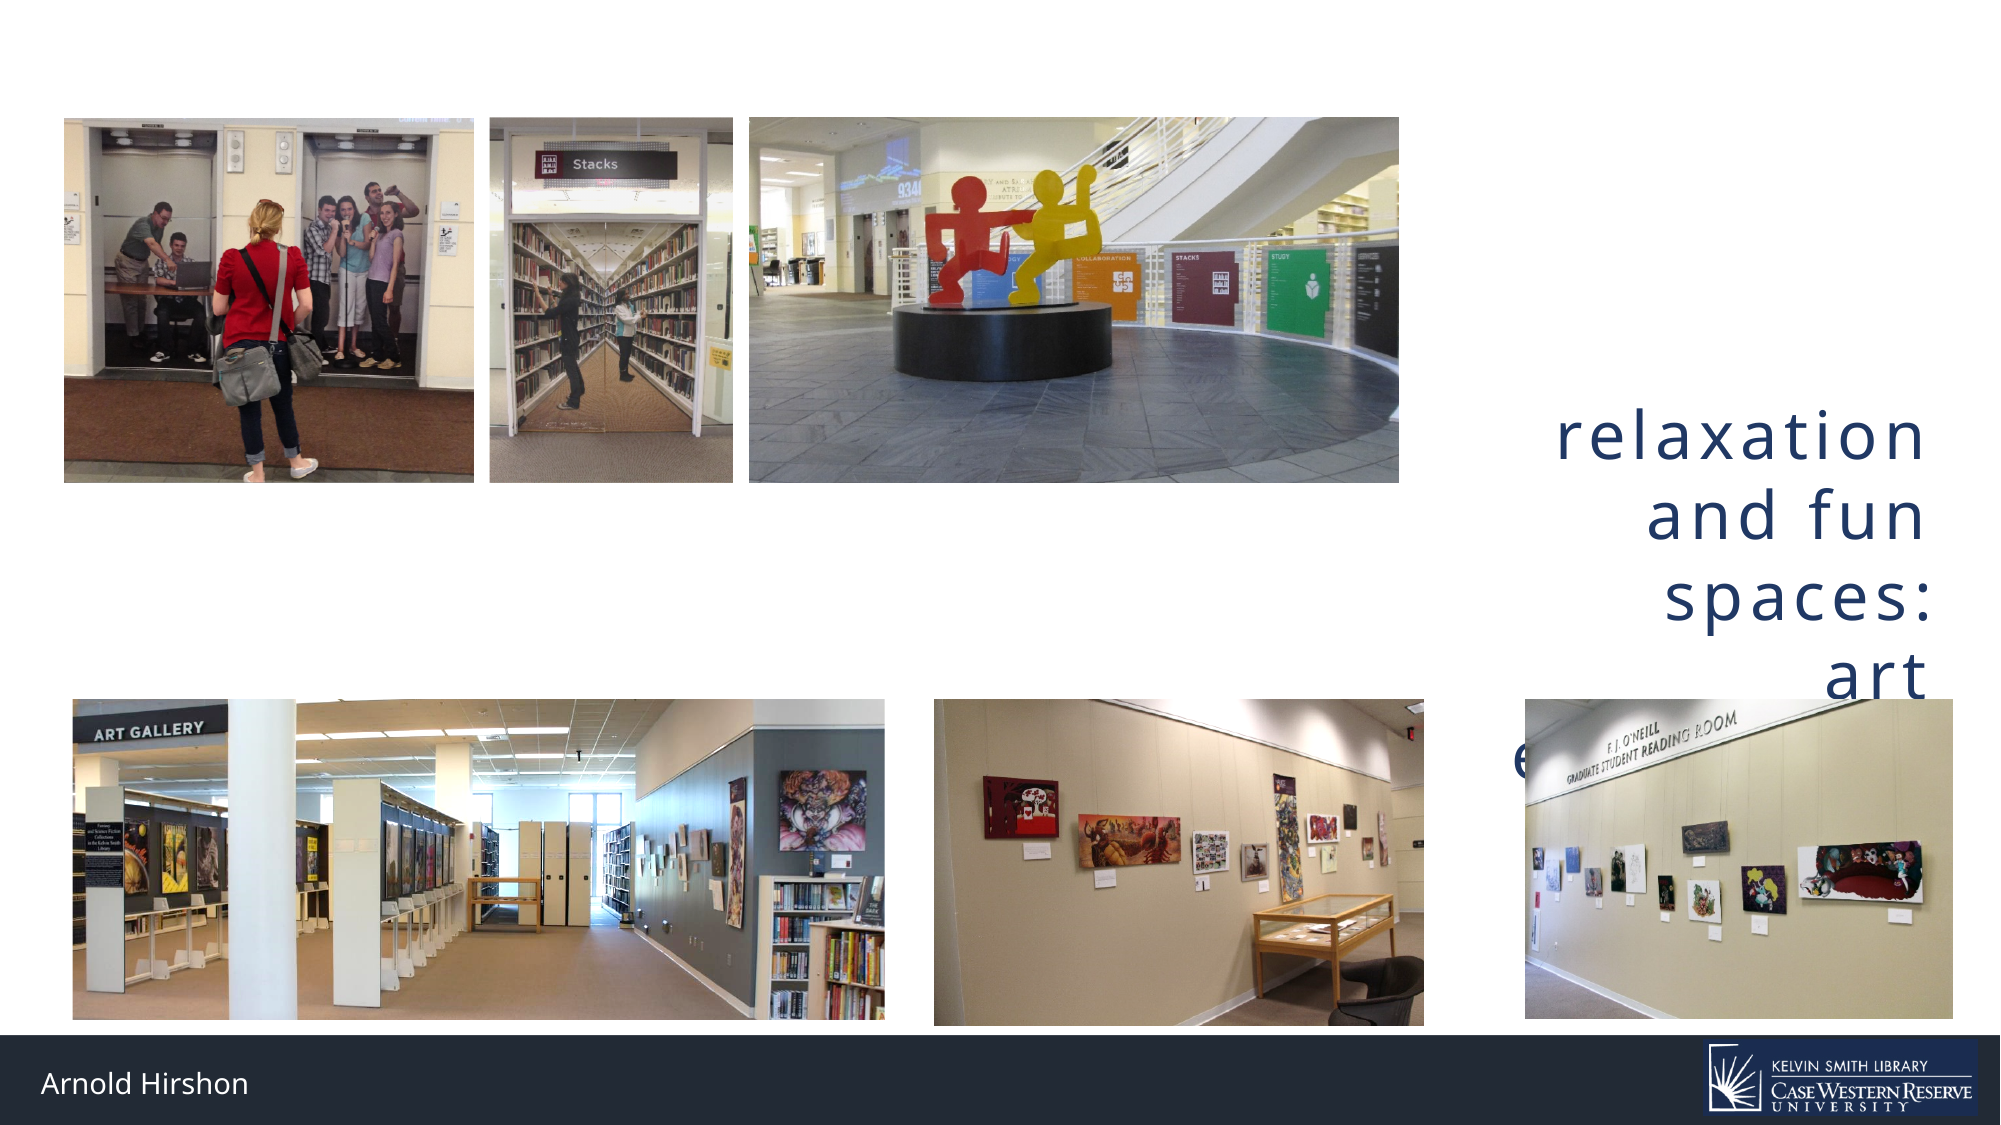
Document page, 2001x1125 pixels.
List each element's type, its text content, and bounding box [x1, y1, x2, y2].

picture [64, 117, 1399, 483]
text_box relaxation and fun spaces: art everywhere [1401, 385, 1948, 801]
picture [72, 699, 885, 1020]
picture [1525, 699, 1953, 1020]
picture [1703, 1039, 1978, 1116]
picture [933, 699, 1424, 1026]
